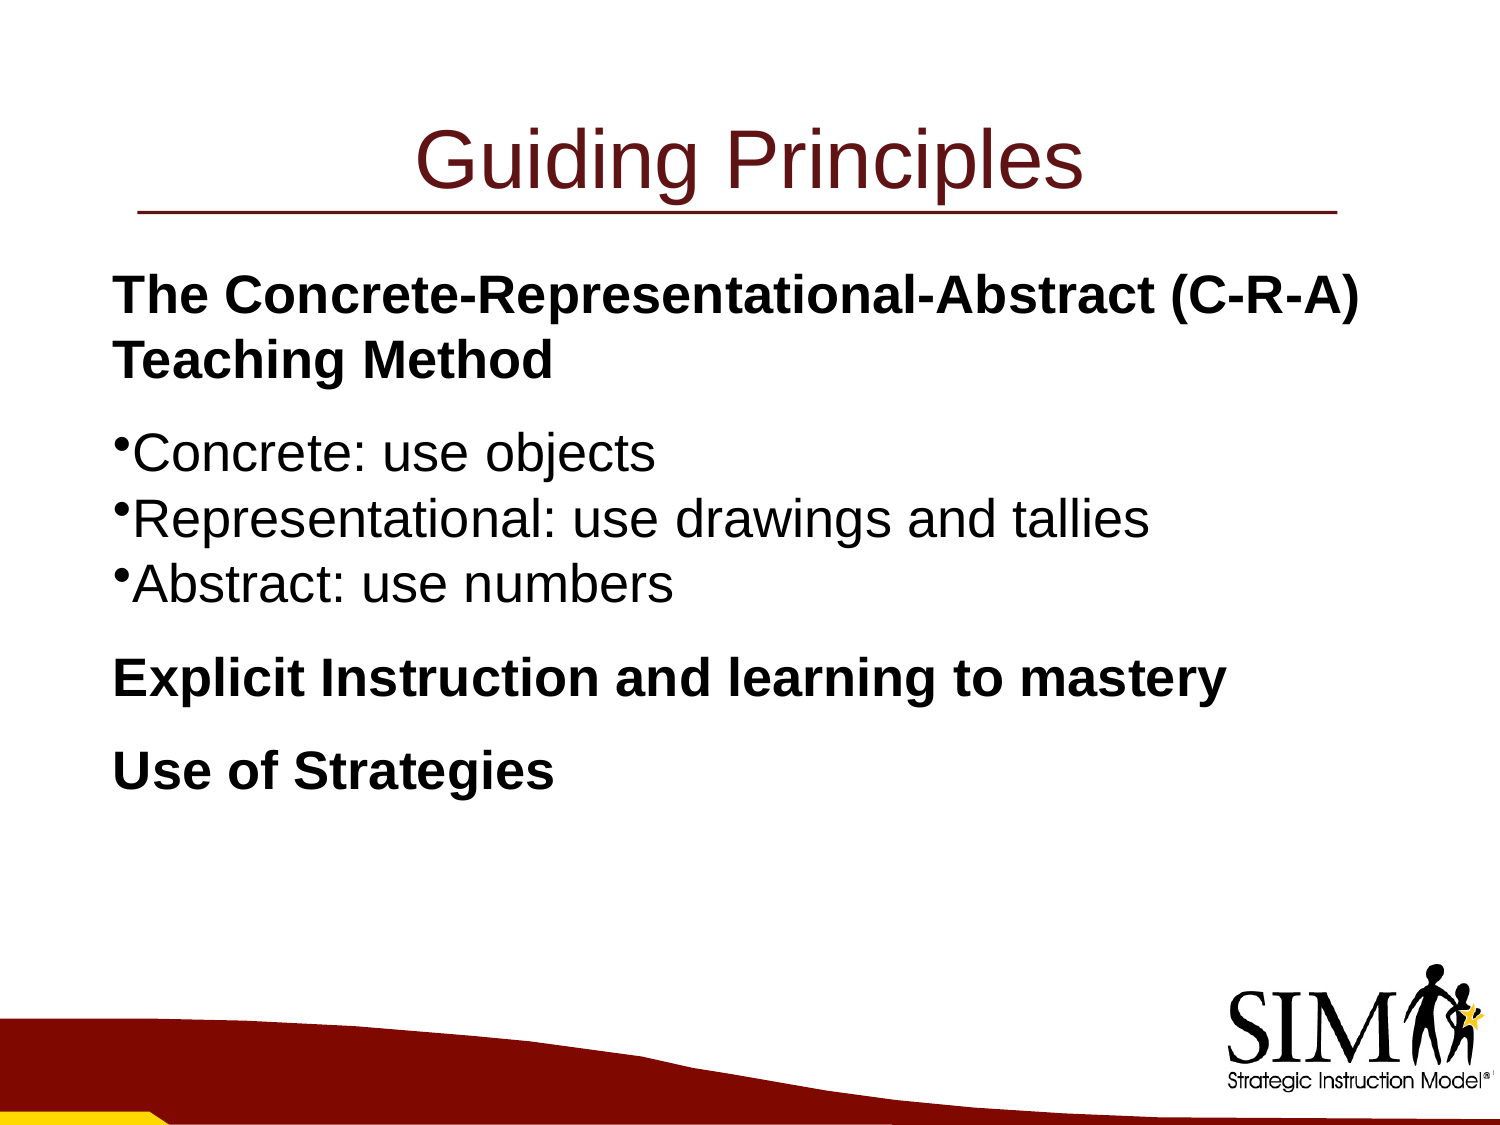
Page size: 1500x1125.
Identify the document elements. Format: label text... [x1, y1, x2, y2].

title Guiding Principles [112, 75, 1388, 213]
picture [1222, 948, 1500, 1108]
list The Concrete-Representational-Abstract (C-R-A) Teaching Method Concrete: use objects Representational: use drawings and tallies Abstract: use numbers Explicit Instruction and learning to mastery Use of Strategies [97, 251, 1399, 902]
